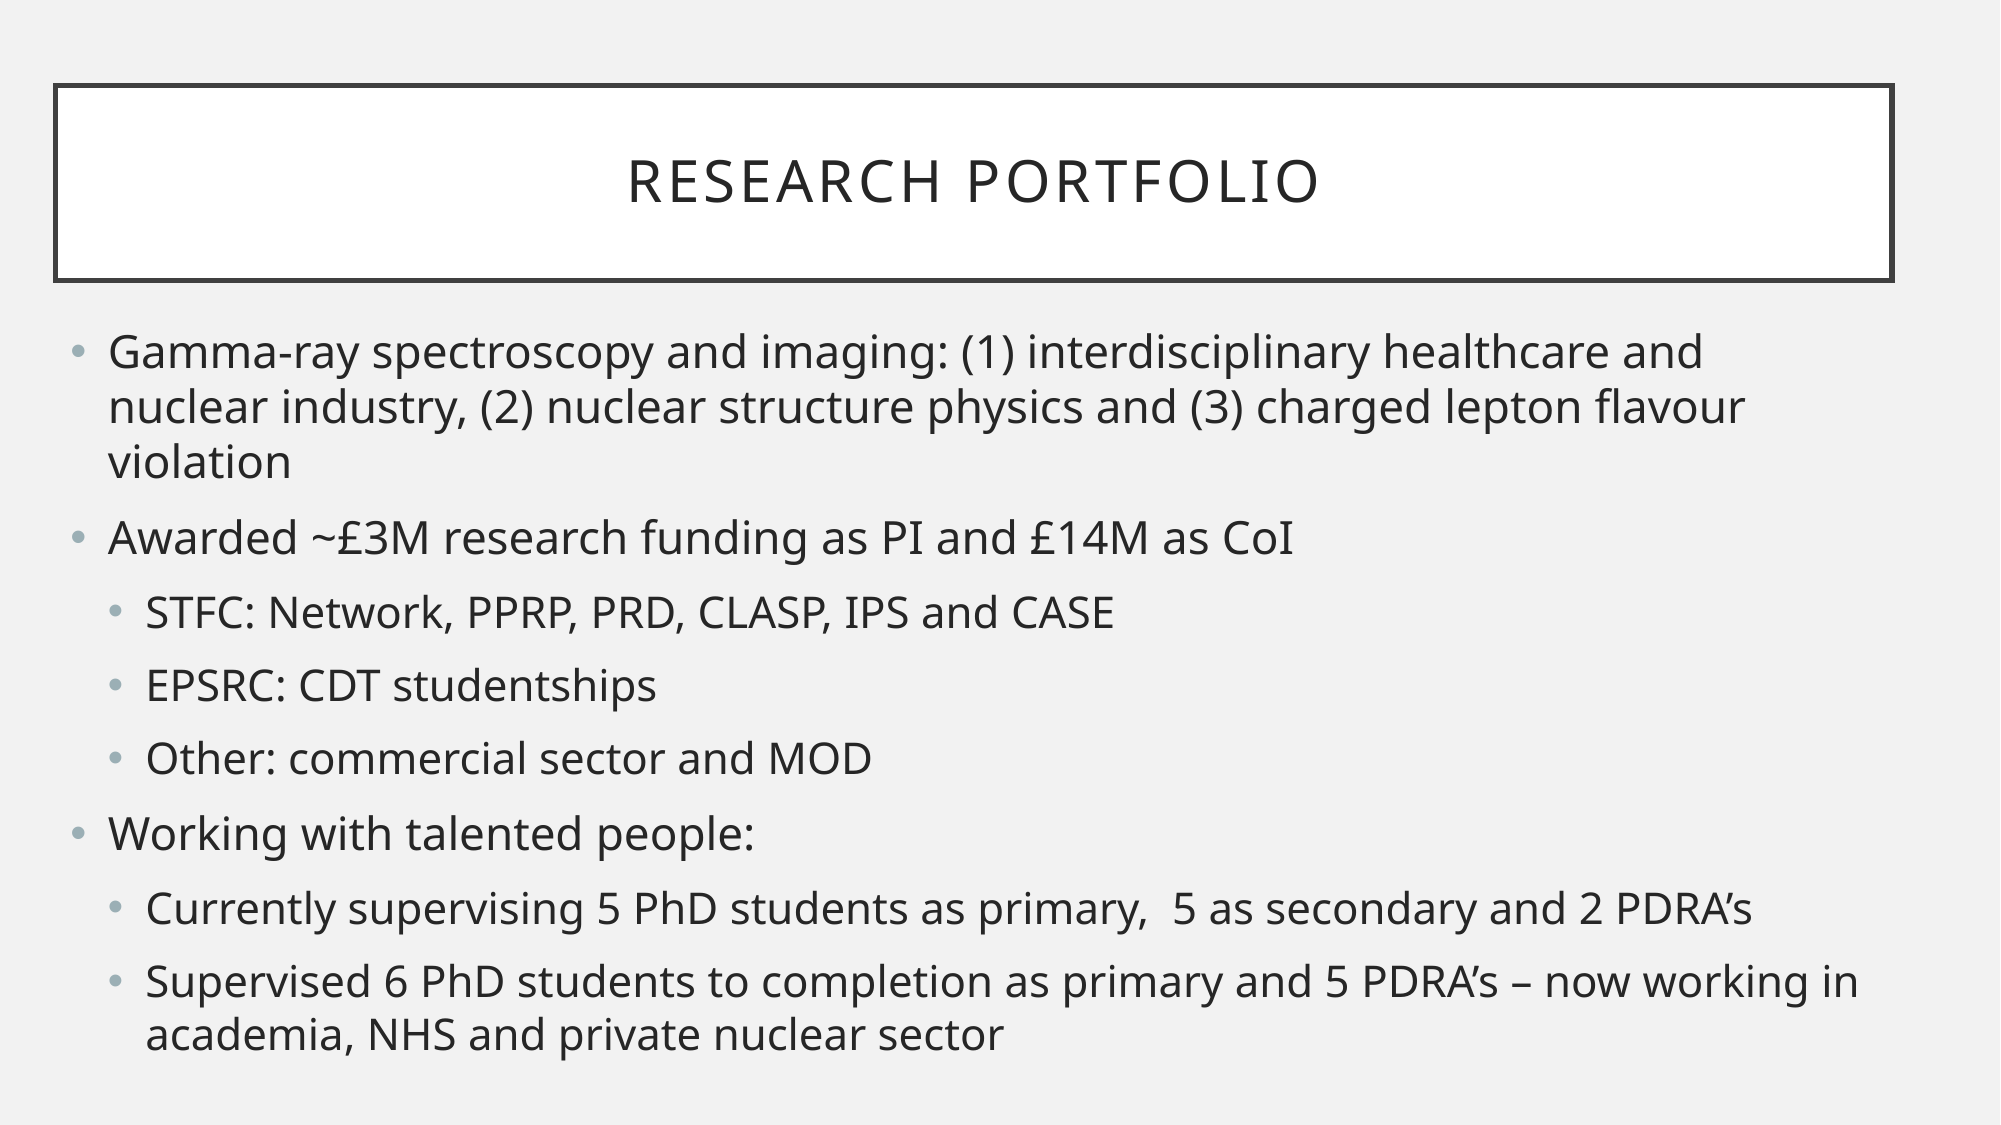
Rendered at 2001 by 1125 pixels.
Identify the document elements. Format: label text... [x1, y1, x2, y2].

title Research portfolio [53, 83, 1895, 283]
list Gamma-ray spectroscopy and imaging: (1) interdisciplinary healthcare and nuclear industry, (2) nuclear structure physics and (3) charged lepton flavour violation Awarded ~£3M research funding as PI and £14M as CoI STFC: Network, PPRP, PRD, CLASP, IPS and CASE EPSRC: CDT studentships Other: commercial sector and MOD Working with talented people: Currently supervising 5 PhD students as primary, 5 as secondary and 2 PDRA’s Supervised 6 PhD students to completion as primary and 5 PDRA’s – now working in academia, NHS and private nuclear sector [55, 315, 1893, 1091]
